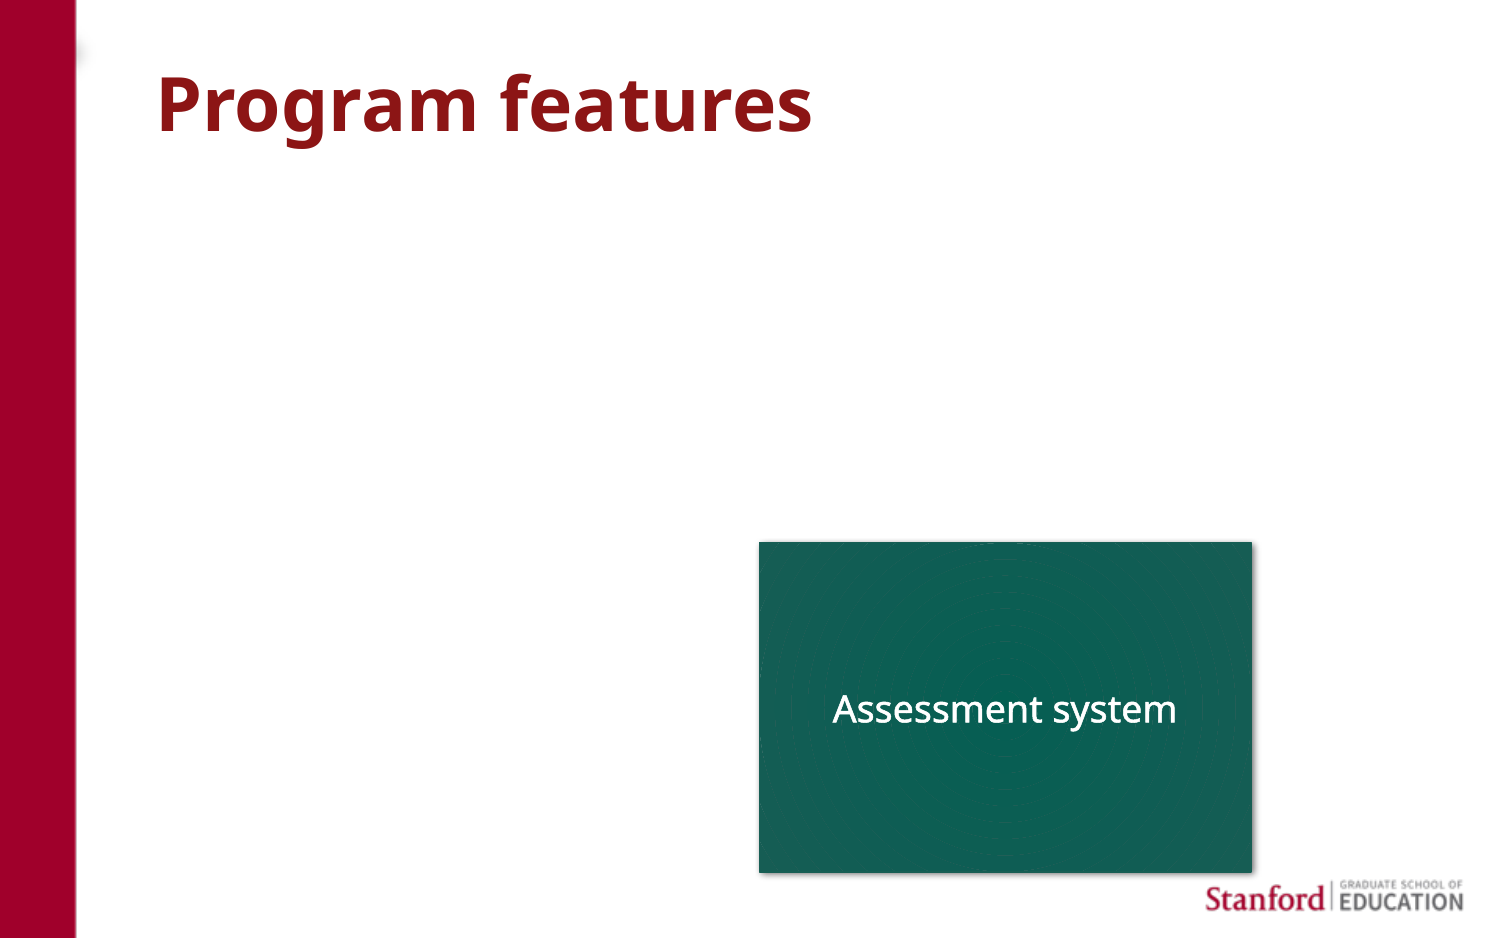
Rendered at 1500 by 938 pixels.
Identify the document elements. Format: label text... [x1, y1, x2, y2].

picture [0, 0, 1500, 938]
title Program features [155, 65, 1420, 155]
text_box Assessment system [759, 542, 1252, 873]
